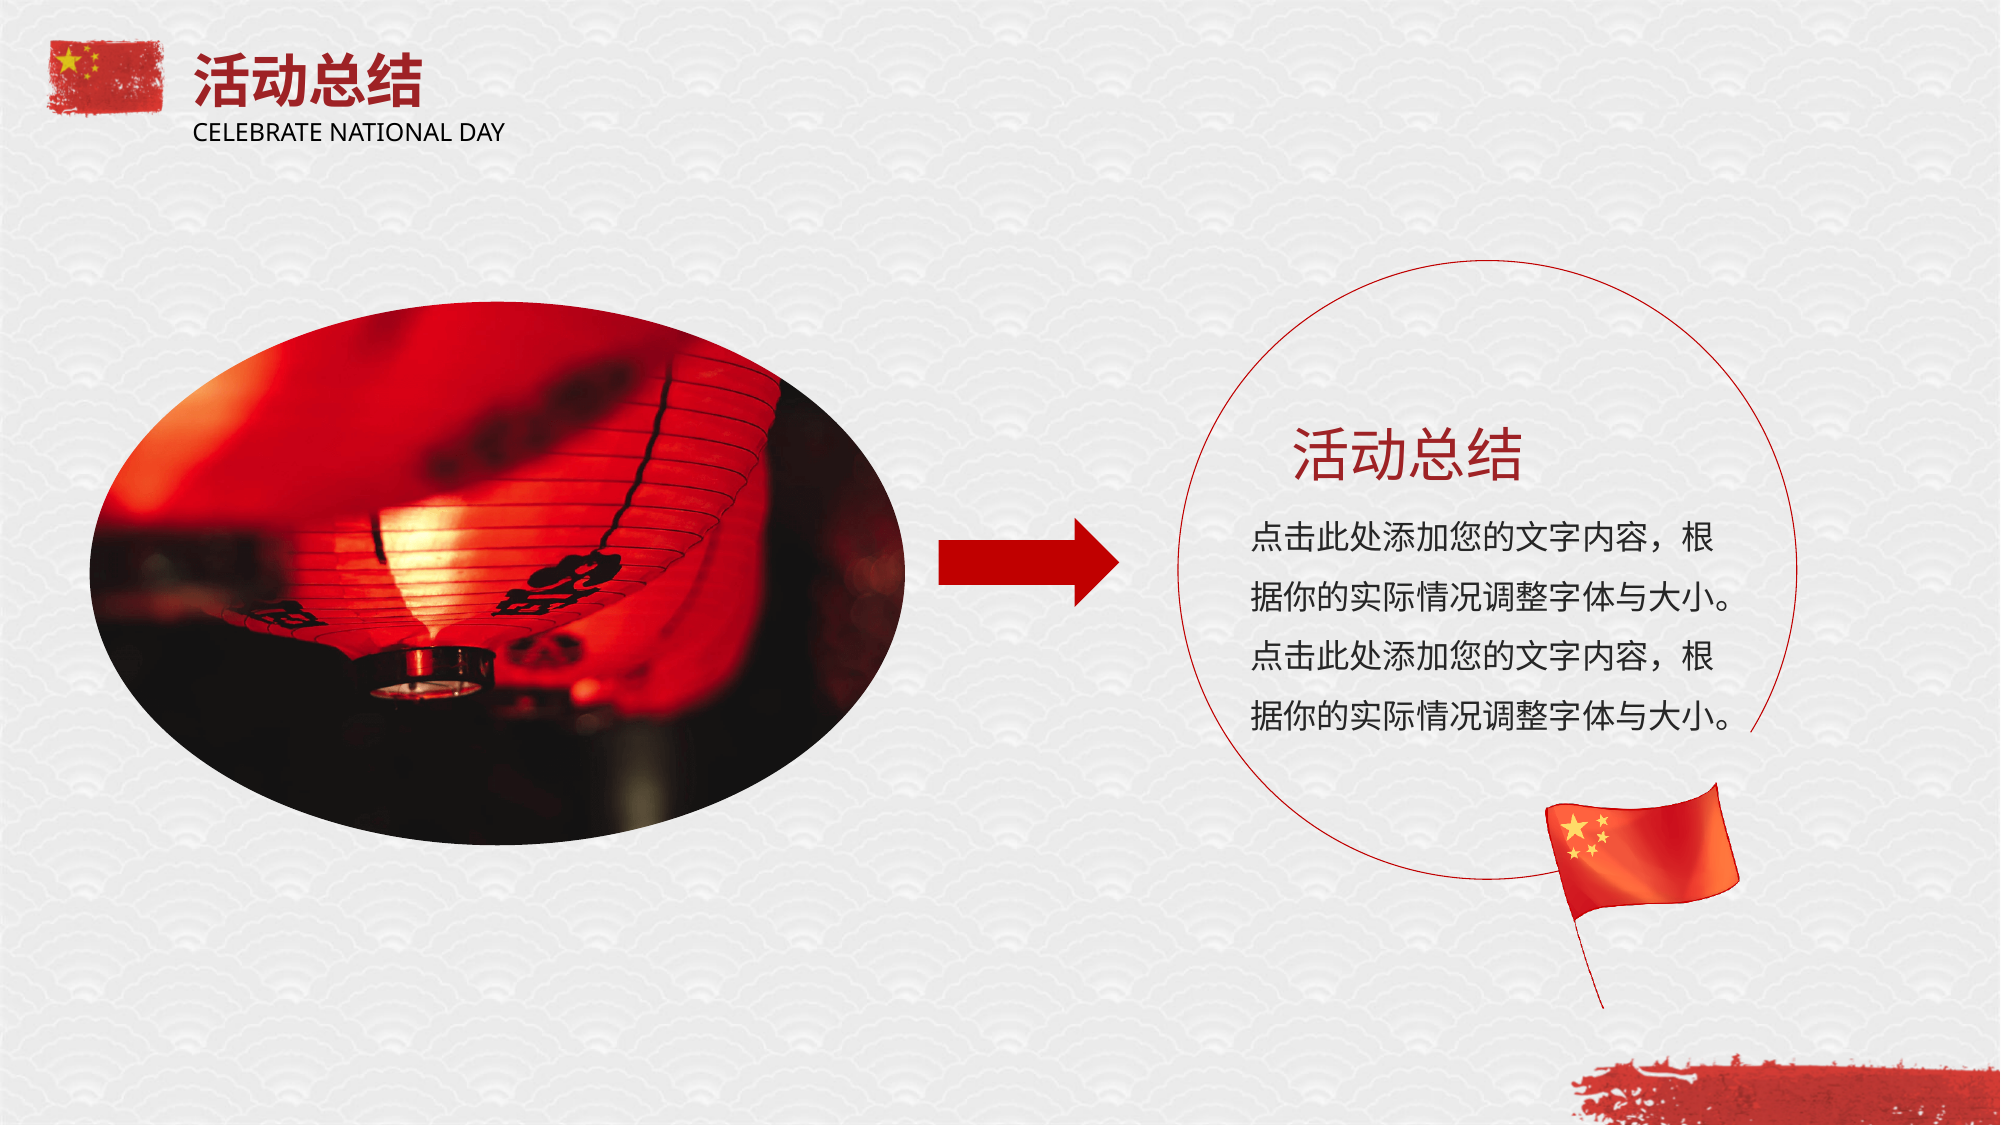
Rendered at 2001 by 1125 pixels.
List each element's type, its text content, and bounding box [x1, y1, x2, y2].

text_box 活动总结 [177, 1, 723, 122]
picture [0, 0, 2001, 1125]
text_box [937, 515, 1121, 610]
text_box CELEBRATE NATIONAL DAY [177, 122, 723, 154]
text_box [1177, 260, 1797, 1009]
